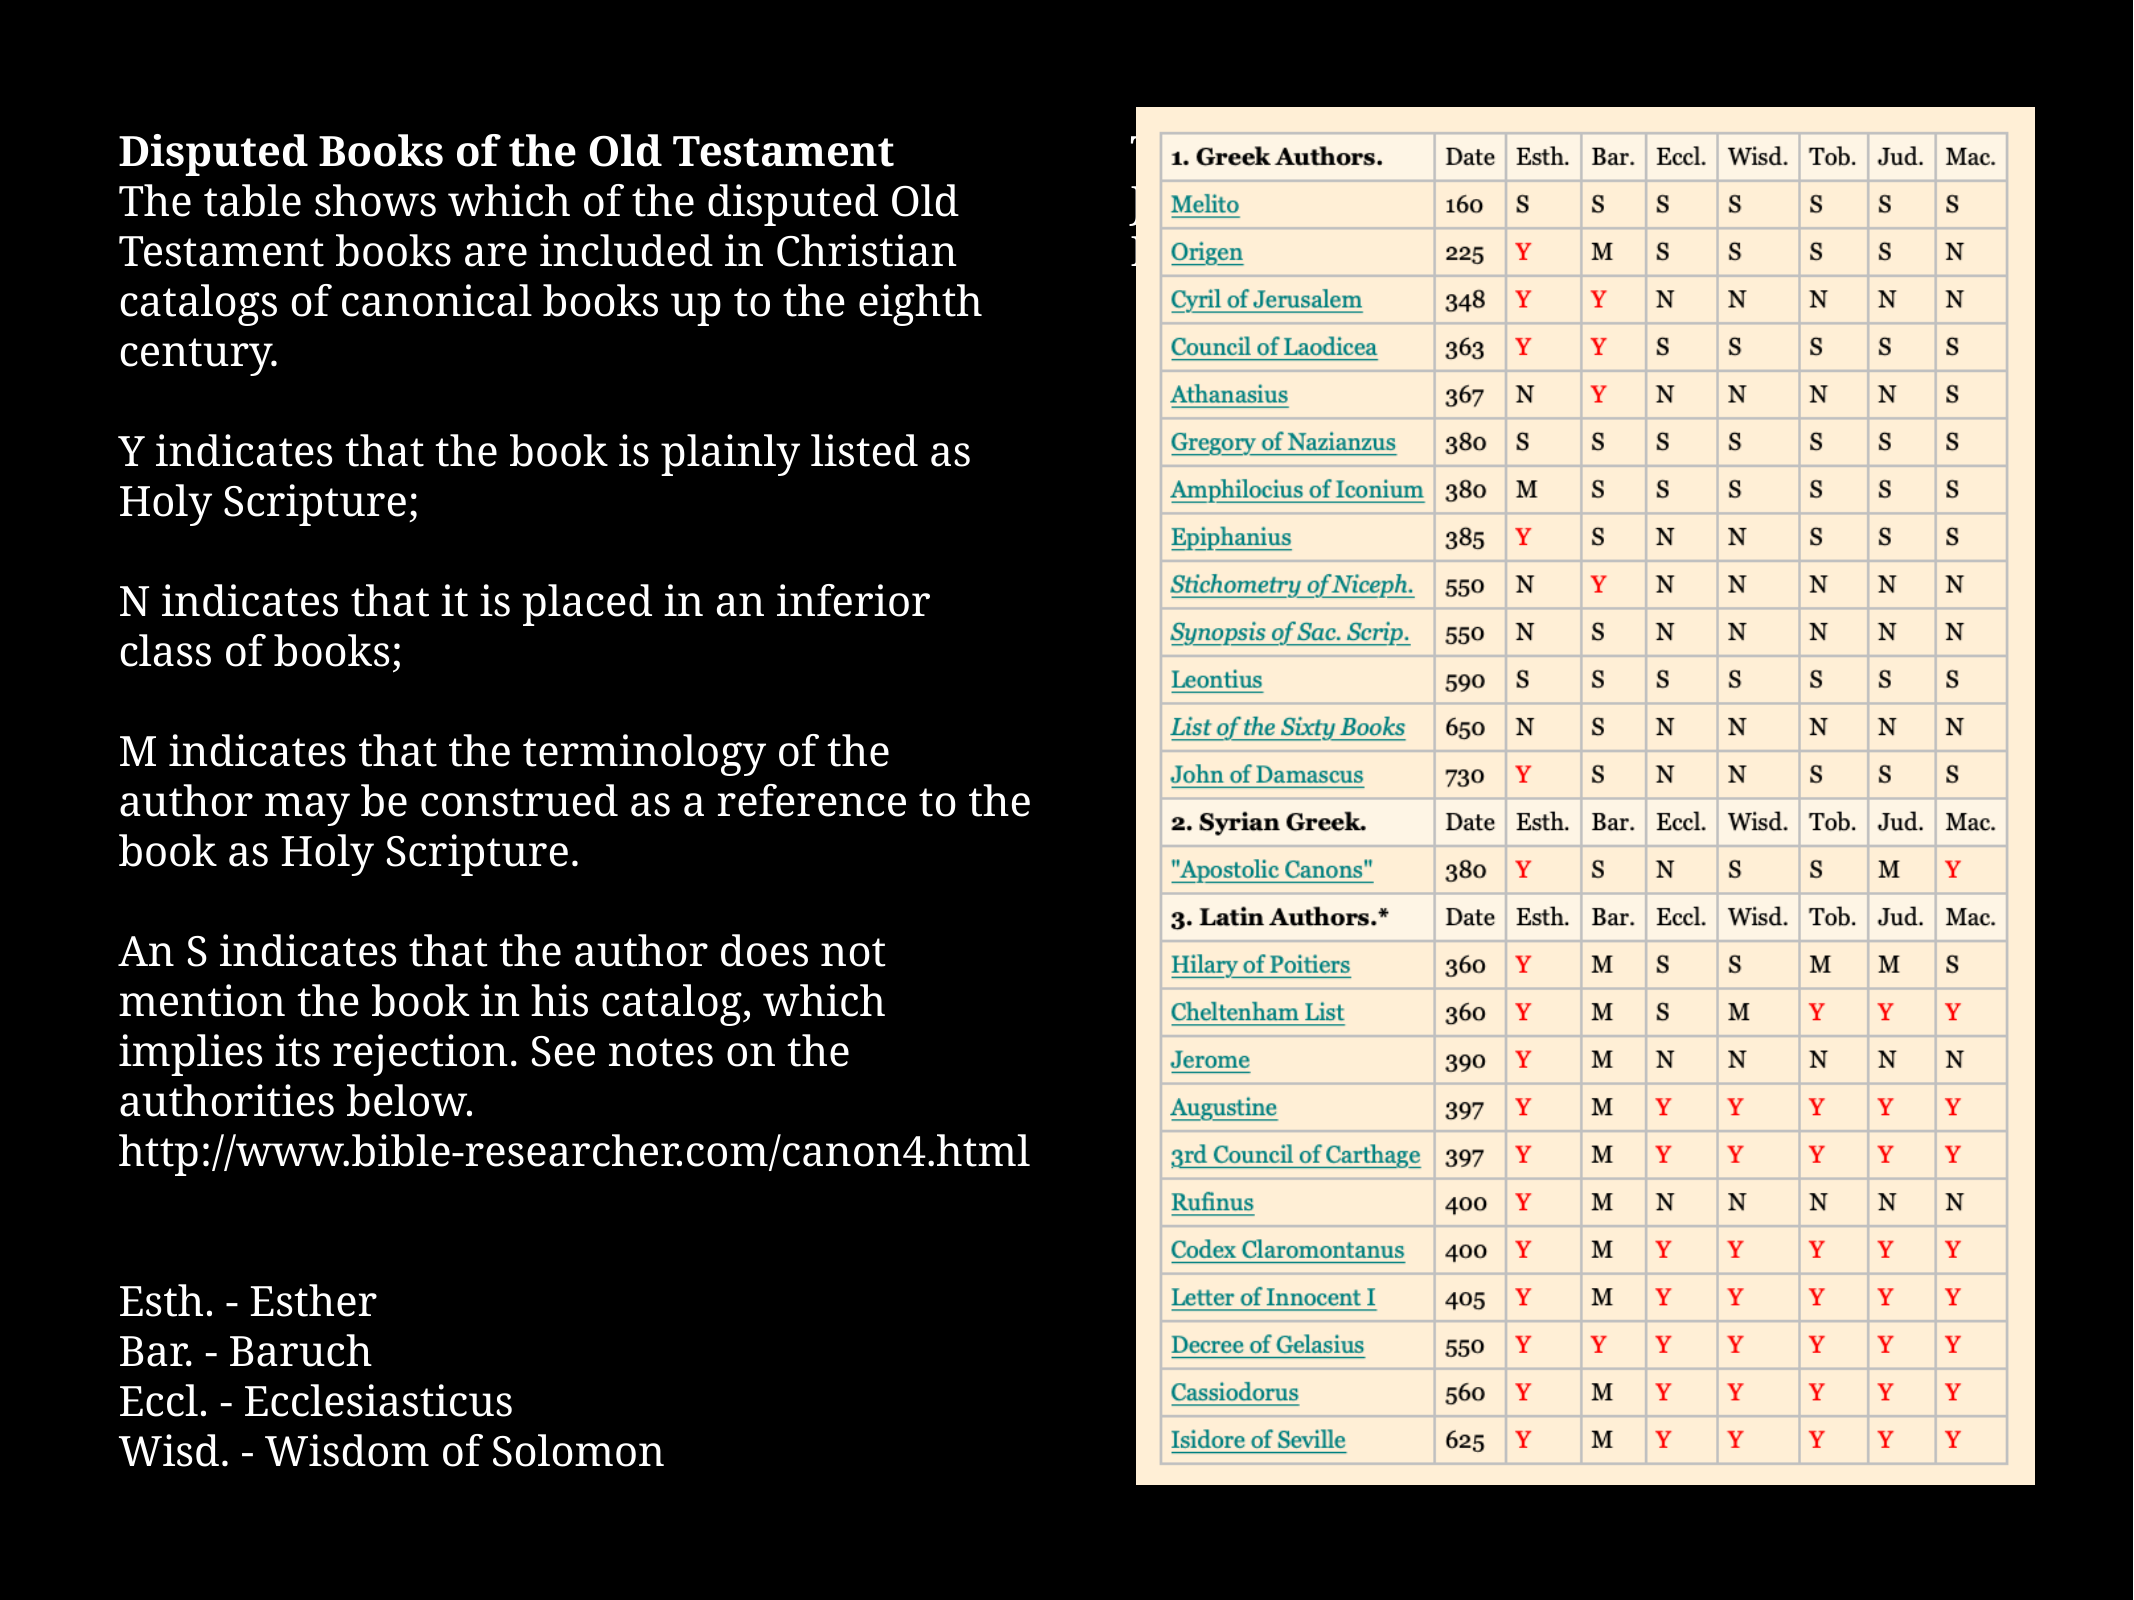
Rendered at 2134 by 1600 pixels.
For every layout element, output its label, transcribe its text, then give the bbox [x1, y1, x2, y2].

picture [1136, 106, 2035, 1486]
title Disputed Books of the Old Testament The table shows which of the disputed Old Testament books are included in Christian catalogs of canonical books up to the eighth century. Y indicates that the book is plainly listed as Holy Scripture; N indicates that it is placed in an inferior class of books; M indicates that the terminology of the author may be construed as a reference to the book as Holy Scripture. An S indicates that the author does not mention the book in his catalog, which implies its rejection. See notes on the authorities below. http://www.bible-researcher.com/canon4.html Esth. - Esther Bar. - Baruch Eccl. - Ecclesiasticus Wisd. - Wisdom of Solomon Tob. - Tobit Jud. - Judith Mac. - First and Second Maccabees [109, 110, 2054, 1490]
